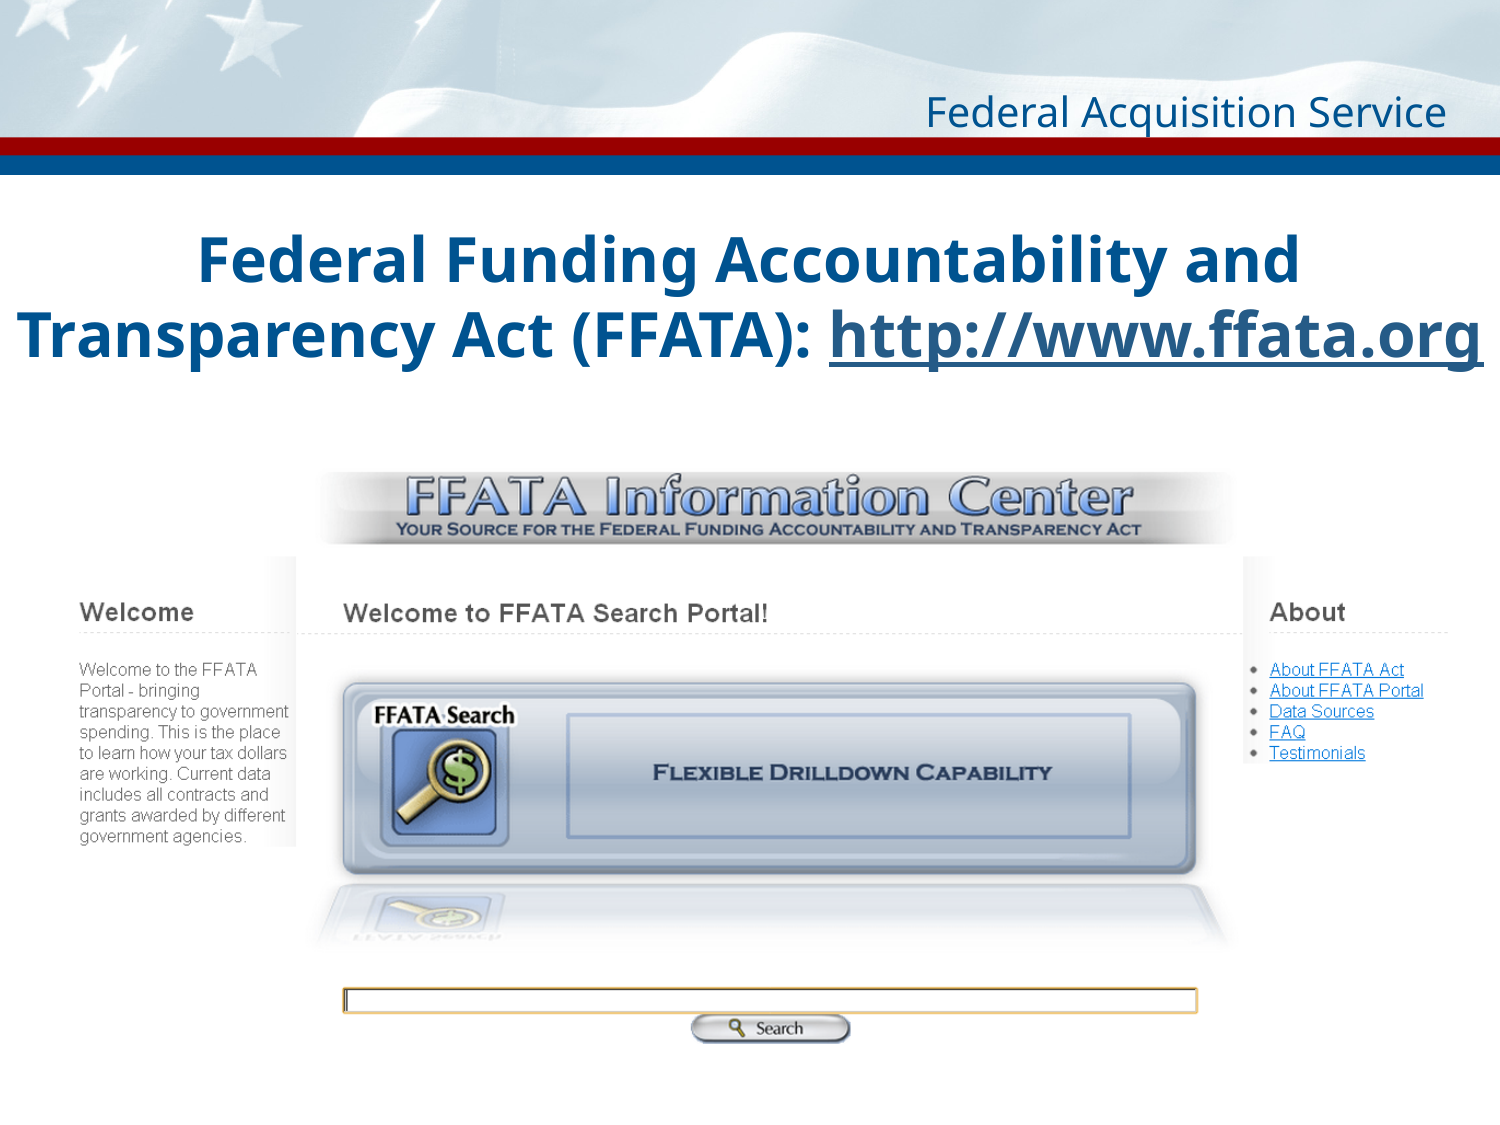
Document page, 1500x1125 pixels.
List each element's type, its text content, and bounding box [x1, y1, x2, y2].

title Federal Funding Accountability and Transparency Act (FFATA): http://www.ffata.org [0, 212, 1500, 471]
picture [1133, 107, 1145, 124]
picture [49, 462, 1451, 1076]
picture [0, 0, 1500, 137]
